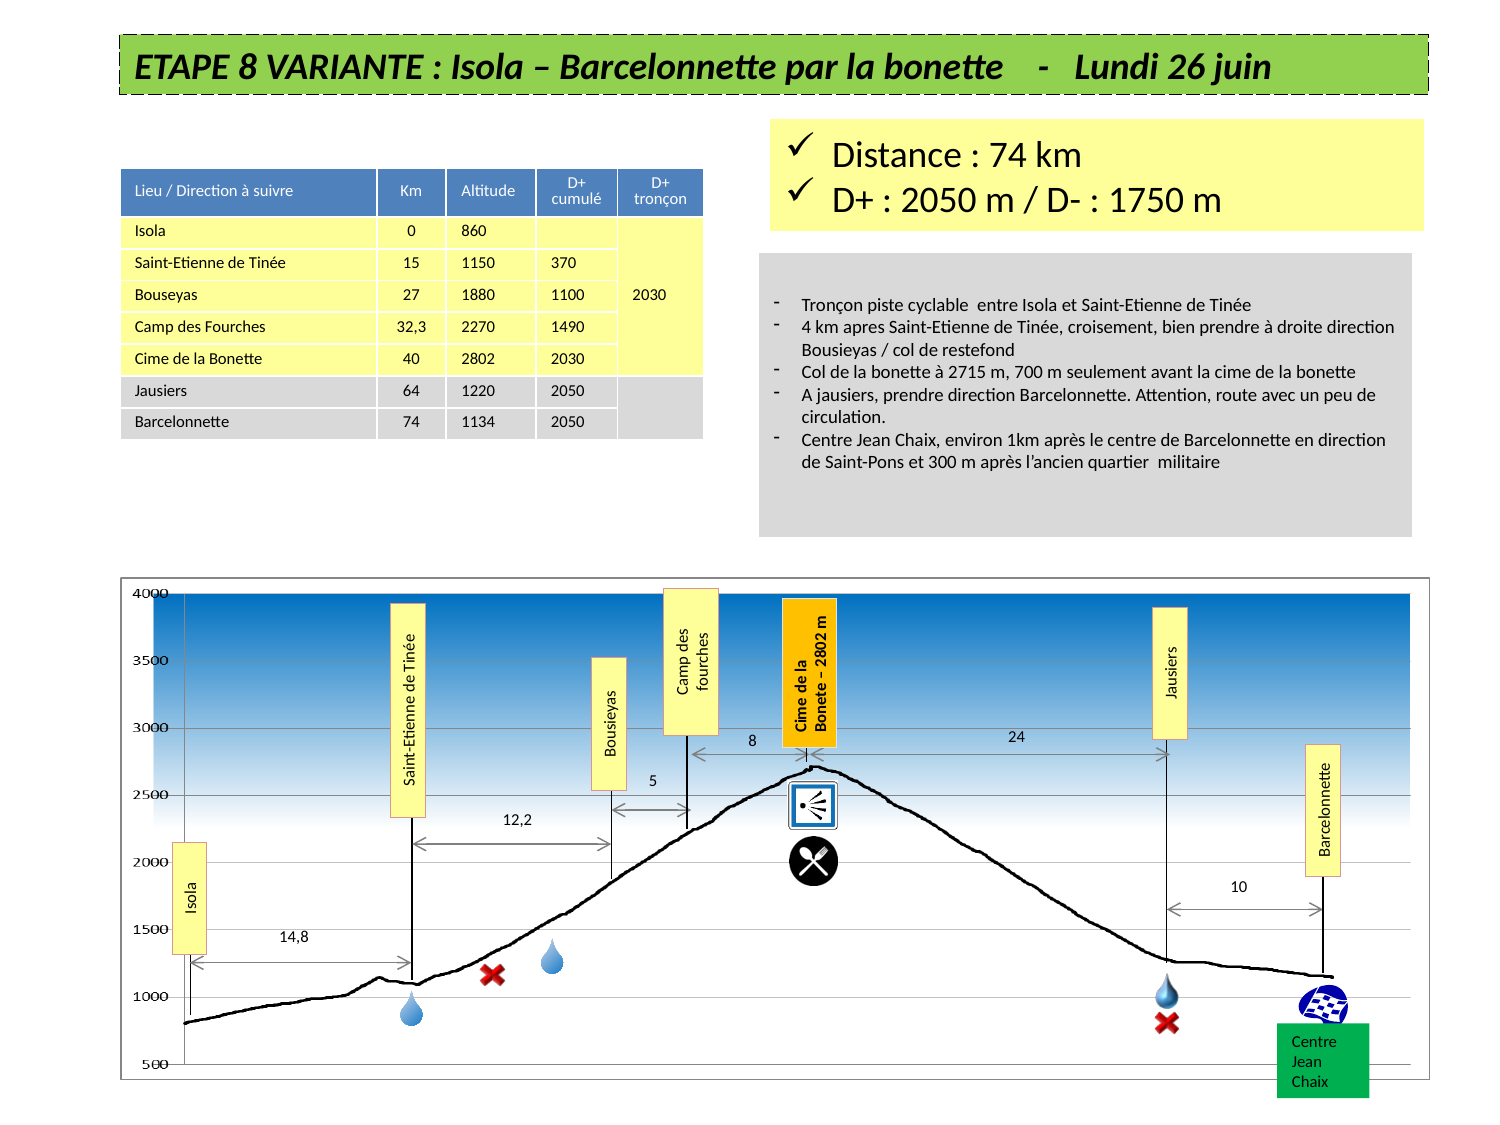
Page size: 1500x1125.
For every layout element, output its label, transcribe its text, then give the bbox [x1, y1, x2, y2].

table_cell 2030 [618, 218, 703, 375]
table_cell 1490 [537, 313, 617, 343]
table_cell 860 [447, 218, 535, 248]
table_cell 1100 [537, 281, 617, 311]
text_box Centre Jean Chaix [1277, 1088, 1370, 1099]
table_cell 27 [378, 281, 445, 311]
text_box ETAPE 8 VARIANTE : Isola – Barcelonnette par la bonette - Lundi 26 juin [119, 34, 1429, 95]
table_cell 1220 [447, 377, 535, 407]
table_cell 15 [378, 250, 445, 280]
table_header Km [378, 169, 445, 216]
table_cell 370 [537, 250, 617, 280]
table_cell 2030 [537, 345, 617, 375]
table_cell Saint-Etienne de Tinée [121, 250, 376, 280]
table_cell 2802 [447, 345, 535, 375]
table_cell Bouseyas [121, 281, 376, 311]
text_box Tronçon piste cyclable entre Isola et Saint-Etienne de Tinée 4 km apres Saint-Etienne de Tinée, croisement, bien prendre à droite direction Bousieyas / col de restefond Col de la bonette à 2715 m, 700 m seulement avant la cime de la bonette A jausiers, prendre direction Barcelonnette. Attention, route avec un peu de circulation. Centre Jean Chaix, environ 1km après le centre de Barcelonnette en direction de Saint-Pons et 300 m après l’ancien quartier militaire [757, 251, 1414, 539]
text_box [120, 576, 1430, 1081]
table_header Lieu / Direction à suivre [121, 169, 376, 216]
table_cell 2050 [537, 377, 617, 407]
table_cell 0 [378, 218, 445, 248]
table_cell Isola [121, 218, 376, 248]
table_cell Jausiers [121, 377, 376, 407]
table_cell 2050 [537, 409, 617, 439]
table_cell 1880 [447, 281, 535, 311]
table_cell 1134 [447, 409, 535, 439]
table_cell 2270 [447, 313, 535, 343]
table_header Altitude [447, 169, 535, 216]
table_cell 32,3 [378, 313, 445, 343]
table_cell 74 [378, 409, 445, 439]
table_cell [537, 218, 617, 248]
table_cell [618, 377, 703, 439]
table_cell Barcelonnette [121, 409, 376, 439]
table_header D+ cumulé [537, 169, 617, 216]
table_cell 1150 [447, 250, 535, 280]
table_cell 64 [378, 377, 445, 407]
table_cell Cime de la Bonette [121, 345, 376, 375]
table_header D+ tronçon [618, 169, 703, 216]
table_cell 40 [378, 345, 445, 375]
table_cell Camp des Fourches [121, 313, 376, 343]
text_box Distance : 74 km D+ : 2050 m / D- : 1750 m [768, 117, 1426, 233]
